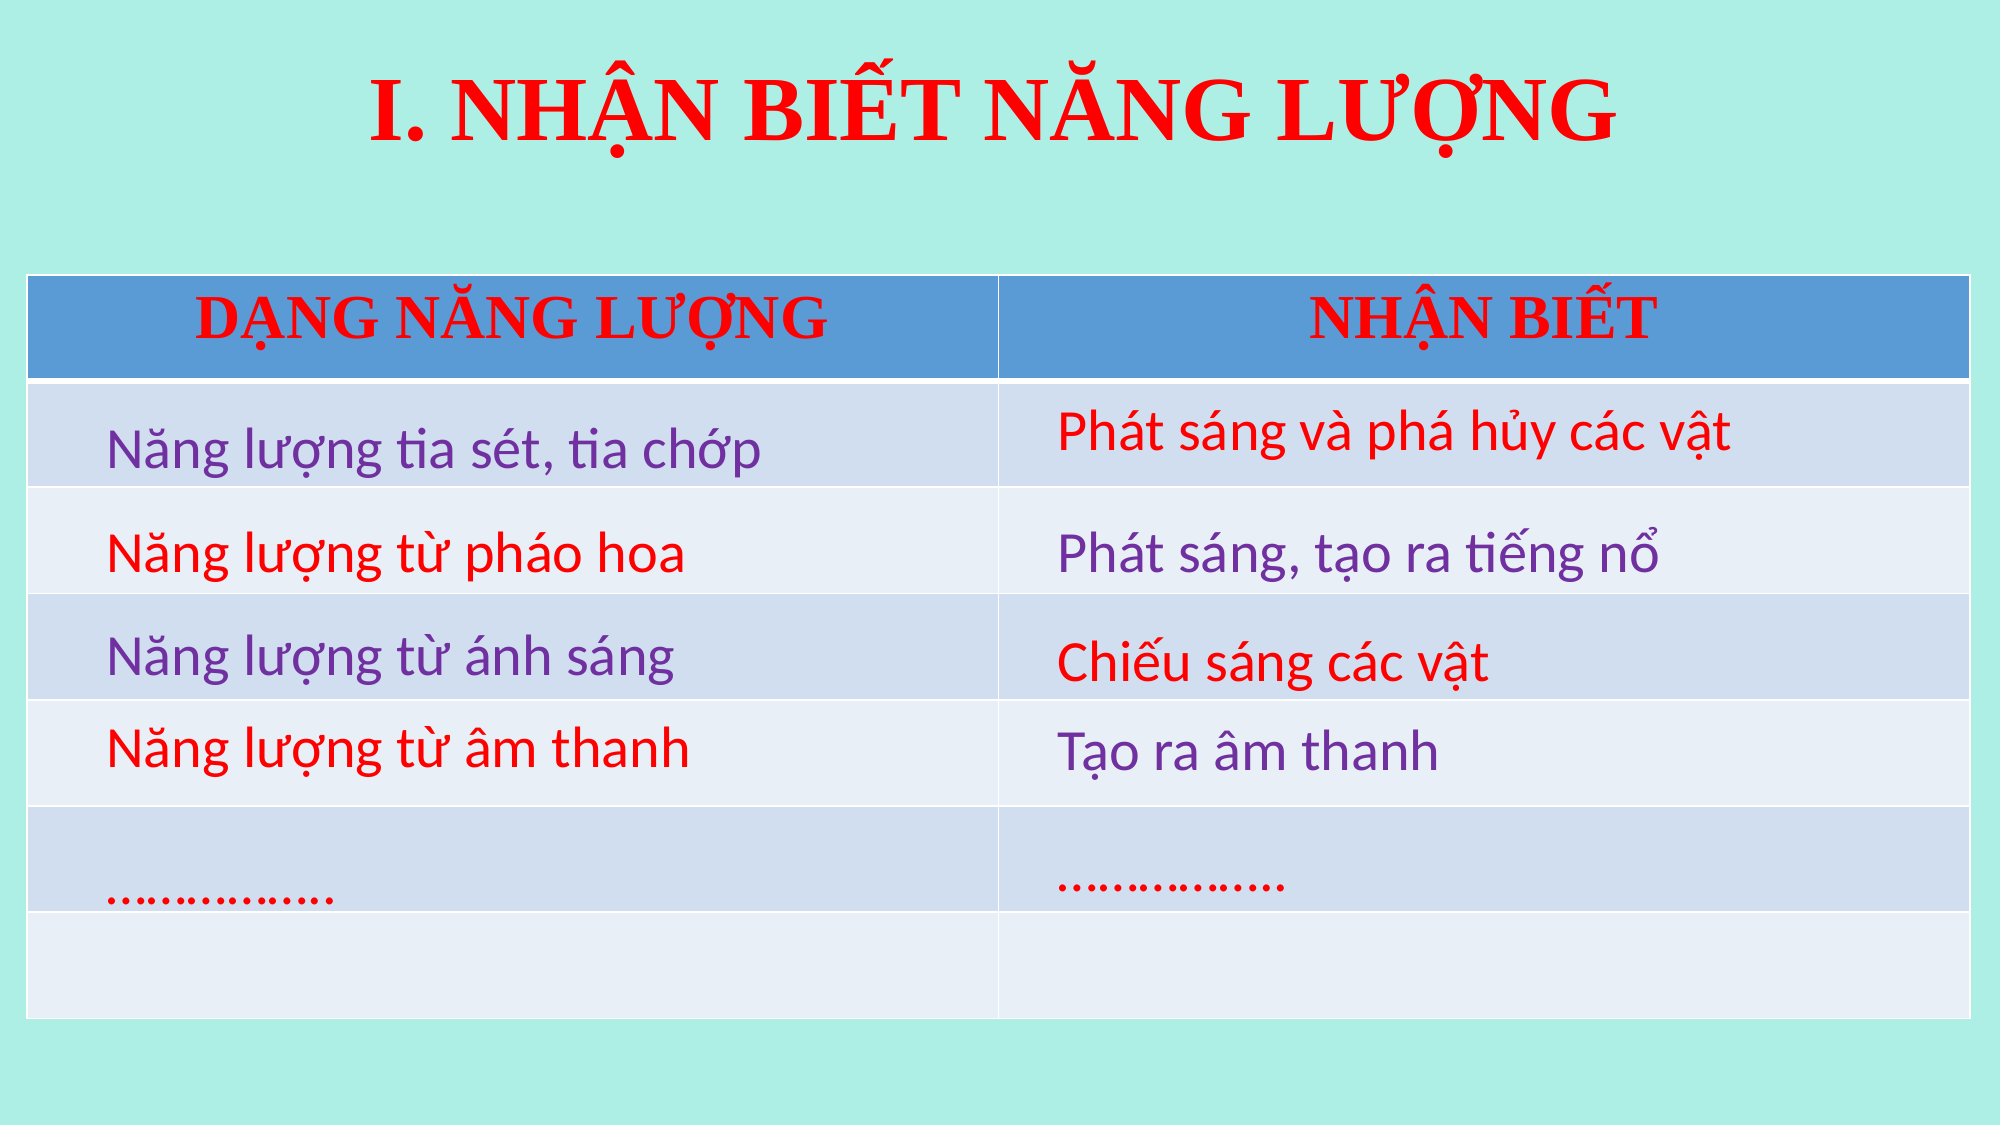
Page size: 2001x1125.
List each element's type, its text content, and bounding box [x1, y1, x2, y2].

table_header DẠNG NĂNG LƯỢNG [28, 276, 998, 378]
text_box Năng lượng từ ánh sáng [91, 609, 847, 695]
text_box Năng lượng từ âm thanh [91, 702, 847, 787]
text_box …………….. [1043, 825, 1798, 911]
table_cell [28, 488, 998, 593]
table_cell [28, 384, 998, 486]
table_header NHẬN BIẾT [999, 276, 1969, 378]
table_cell [28, 594, 998, 699]
table_cell [999, 807, 1969, 911]
title I. NHẬN BIẾT NĂNG LƯỢNG [353, 22, 1767, 200]
table_cell [28, 701, 998, 805]
text_box Tạo ra âm thanh [1043, 704, 1906, 790]
table_cell [999, 488, 1969, 593]
text_box Chiếu sáng các vật [1043, 616, 1906, 701]
text_box …………….. [91, 838, 847, 924]
text_box Năng lượng từ pháo hoa [91, 506, 847, 592]
table_cell [999, 701, 1969, 805]
text_box Năng lượng tia sét, tia chớp [91, 402, 847, 488]
table_cell [999, 594, 1969, 699]
table_cell [999, 913, 1969, 1018]
text_box Phát sáng và phá hủy các vật [1043, 384, 1906, 470]
table_cell [28, 807, 998, 911]
table_cell [999, 384, 1969, 486]
text_box Phát sáng, tạo ra tiếng nổ [1043, 506, 1906, 592]
table_cell [28, 913, 998, 1018]
